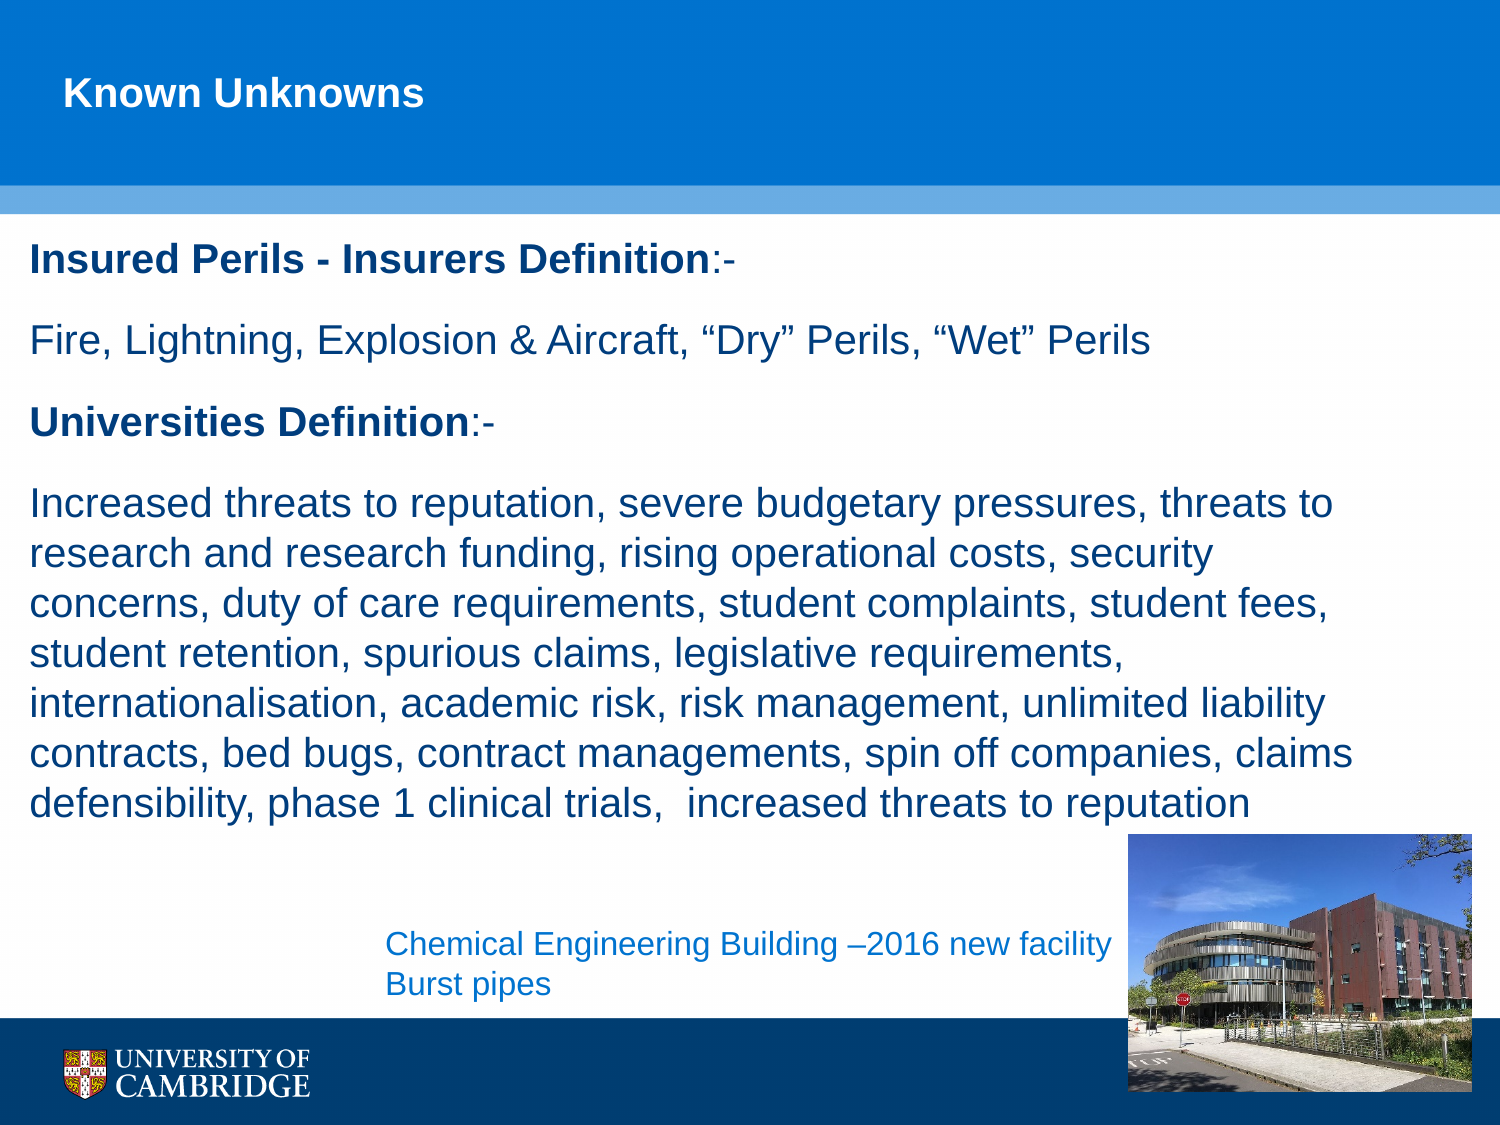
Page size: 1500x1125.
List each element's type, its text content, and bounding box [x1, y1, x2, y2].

picture [0, 0, 1500, 1125]
list Insured Perils - Insurers Definition:- Fire, Lightning, Explosion & Aircraft, “Dry” Perils, “Wet” Perils Universities Definition:- Increased threats to reputation, severe budgetary pressures, threats to research and research funding, rising operational costs, security concerns, duty of care requirements, student complaints, student fees, student retention, spurious claims, legislative requirements, internationalisation, academic risk, risk management, unlimited liability contracts, bed bugs, contract managements, spin off companies, claims defensibility, phase 1 clinical trials, increased threats to reputation [29, 231, 1404, 870]
title Known Unknowns [63, 65, 1437, 135]
text_box Chemical Engineering Building –2016 new facility Burst pipes [370, 914, 1122, 1010]
